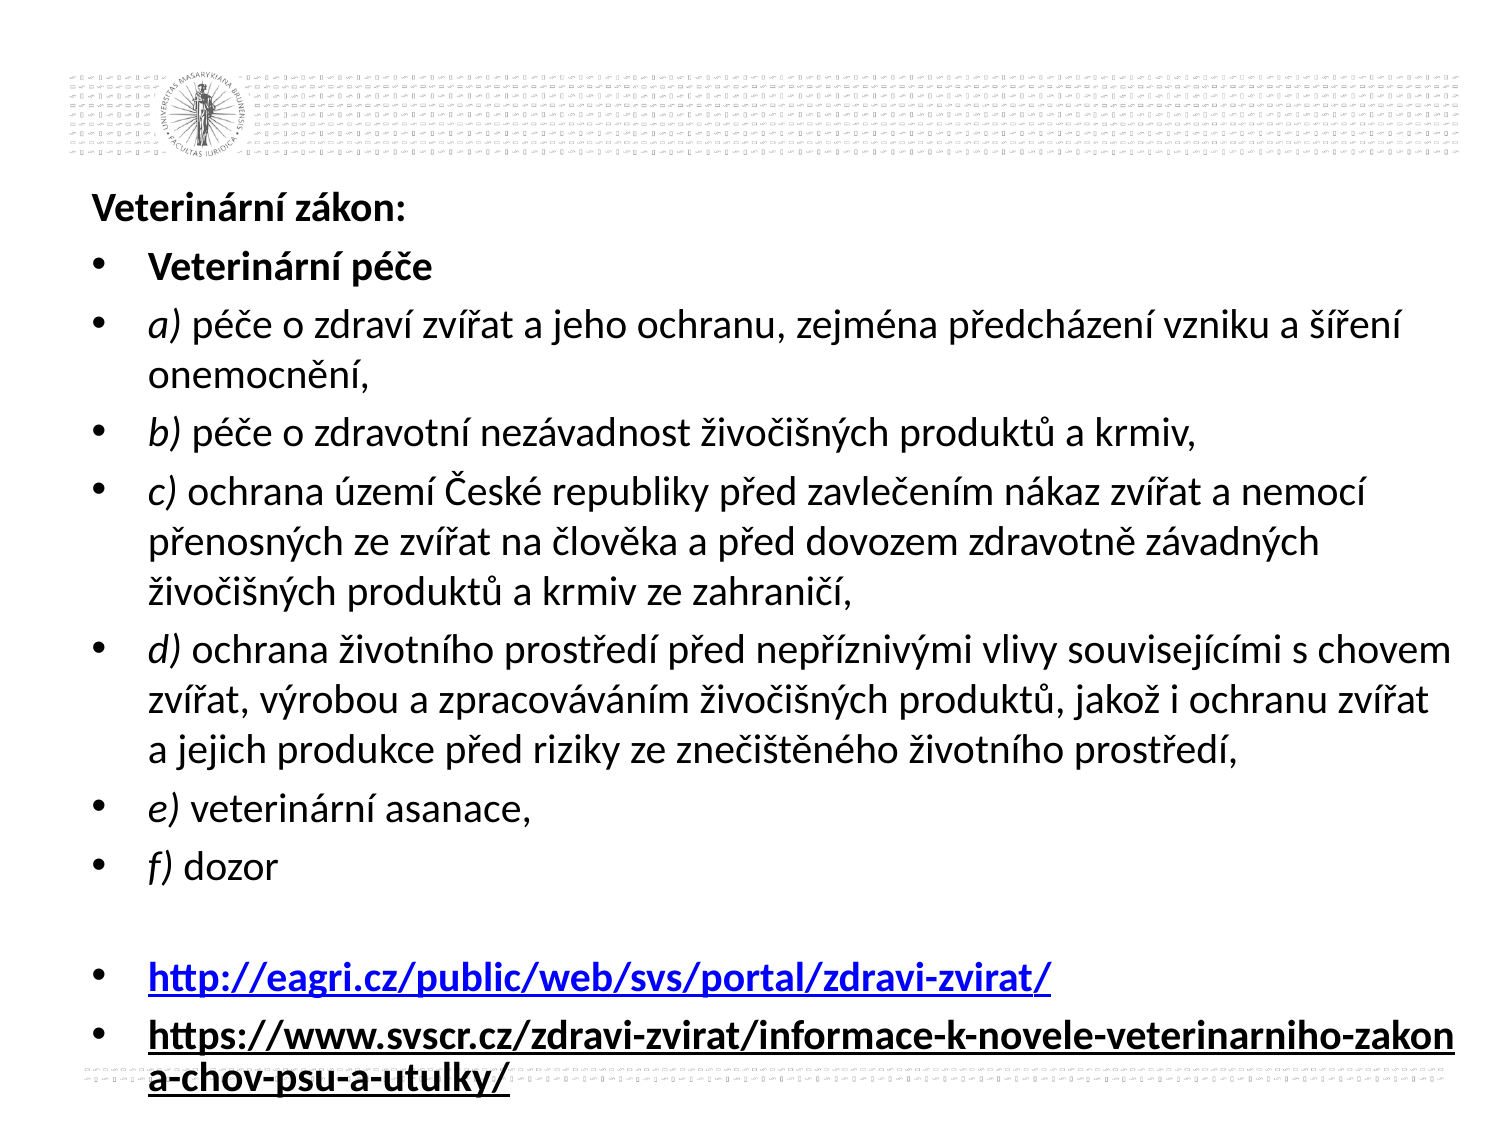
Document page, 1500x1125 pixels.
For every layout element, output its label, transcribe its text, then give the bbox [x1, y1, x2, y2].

picture [0, 42, 1500, 200]
picture [13, 1039, 1500, 1116]
list Veterinární zákon: Veterinární péče a) péče o zdraví zvířat a jeho ochranu, zejména předcházení vzniku a šíření onemocnění, b) péče o zdravotní nezávadnost živočišných produktů a krmiv, c) ochrana území České republiky před zavlečením nákaz zvířat a nemocí přenosných ze zvířat na člověka a před dovozem zdravotně závadných živočišných produktů a krmiv ze zahraničí, d) ochrana životního prostředí před nepříznivými vlivy souvisejícími s chovem zvířat, výrobou a zpracováváním živočišných produktů, jakož i ochranu zvířat a jejich produkce před riziky ze znečištěného životního prostředí, e) veterinární asanace, f) dozor http://eagri.cz/public/web/svs/portal/zdravi-zvirat/ https://www.svscr.cz/zdravi-zvirat/informace-k-novele-veterinarniho-zakona-chov-psu-a-utulky/ [76, 208, 1474, 1038]
